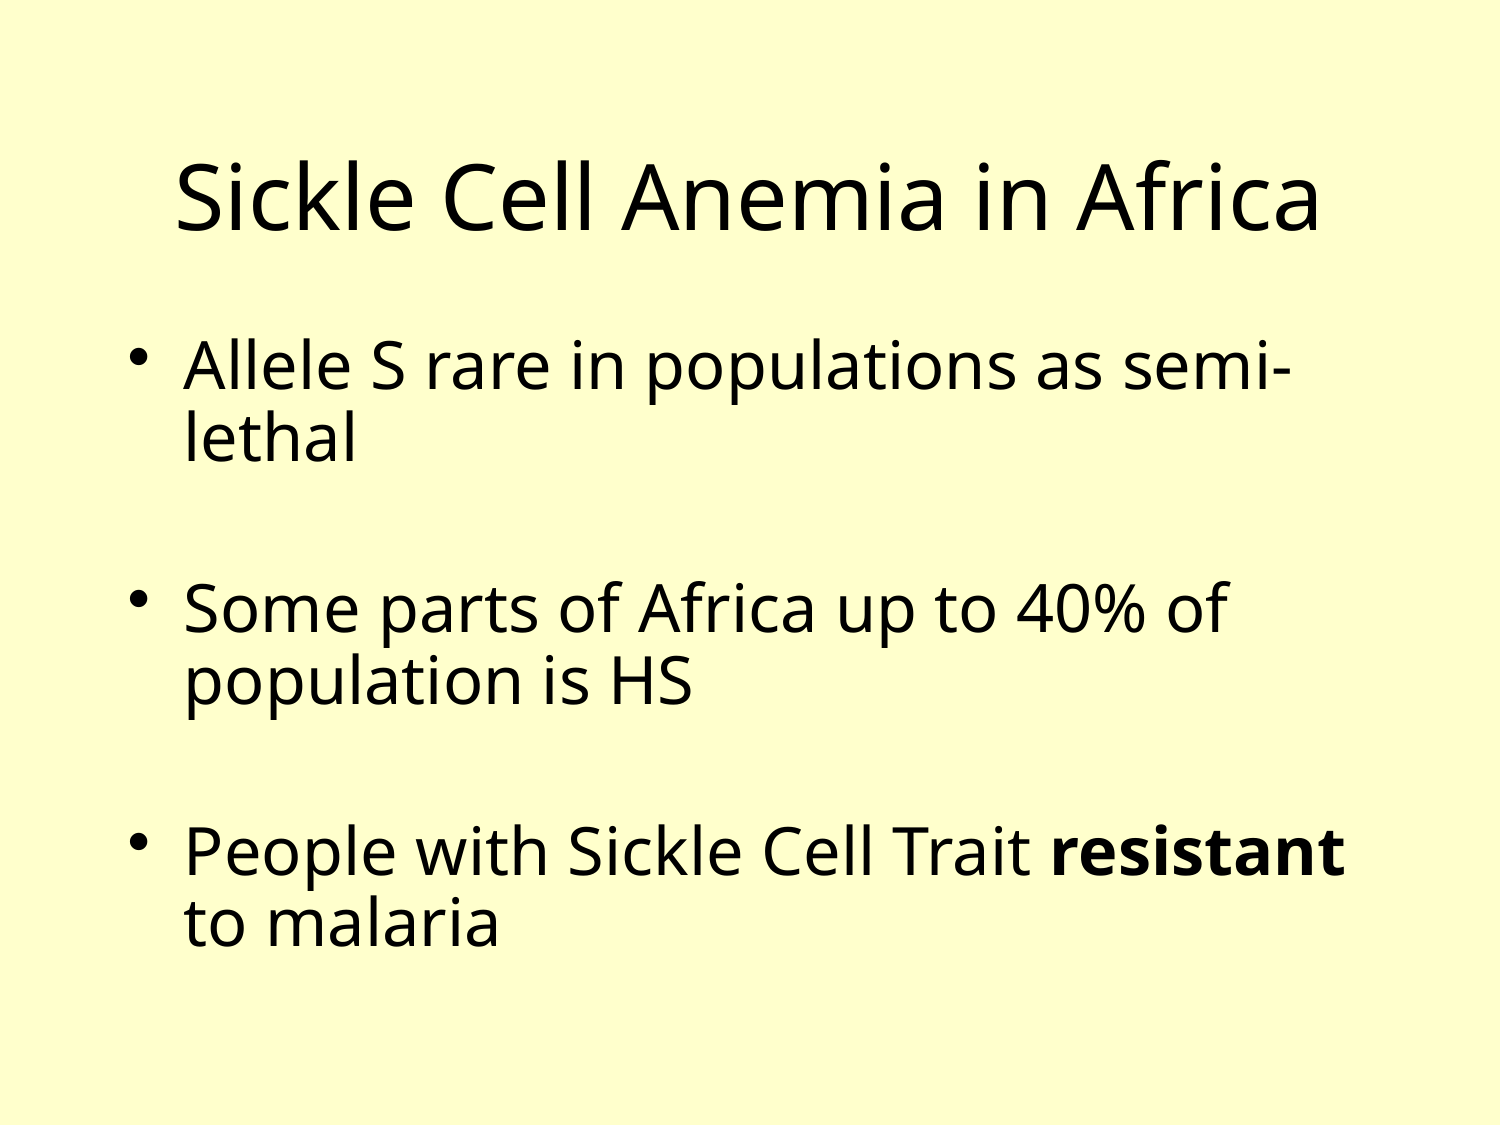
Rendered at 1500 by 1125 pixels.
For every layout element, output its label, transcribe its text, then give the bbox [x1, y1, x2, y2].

title Sickle Cell Anemia in Africa [112, 99, 1388, 288]
list Allele S rare in populations as semi-lethal Some parts of Africa up to 40% of population is HS People with Sickle Cell Trait resistant to malaria [112, 324, 1388, 1000]
